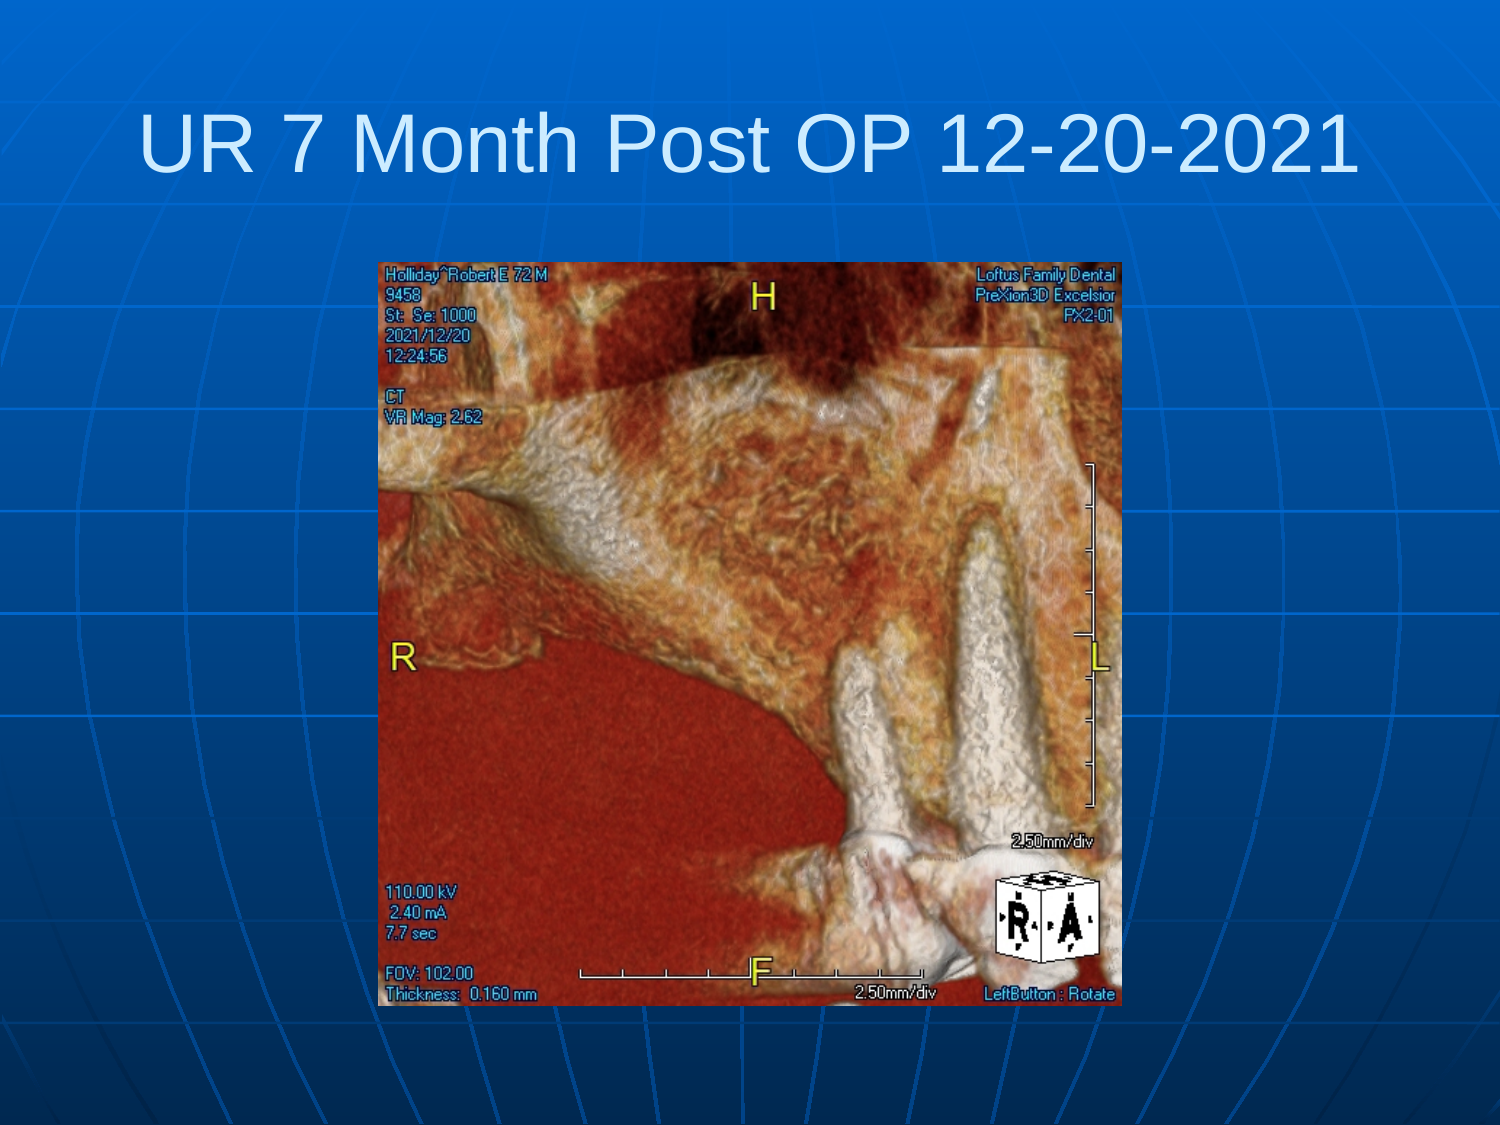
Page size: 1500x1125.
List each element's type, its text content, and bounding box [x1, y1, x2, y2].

title UR 7 Month Post OP 12-20-2021 [74, 45, 1426, 233]
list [378, 262, 1122, 1006]
